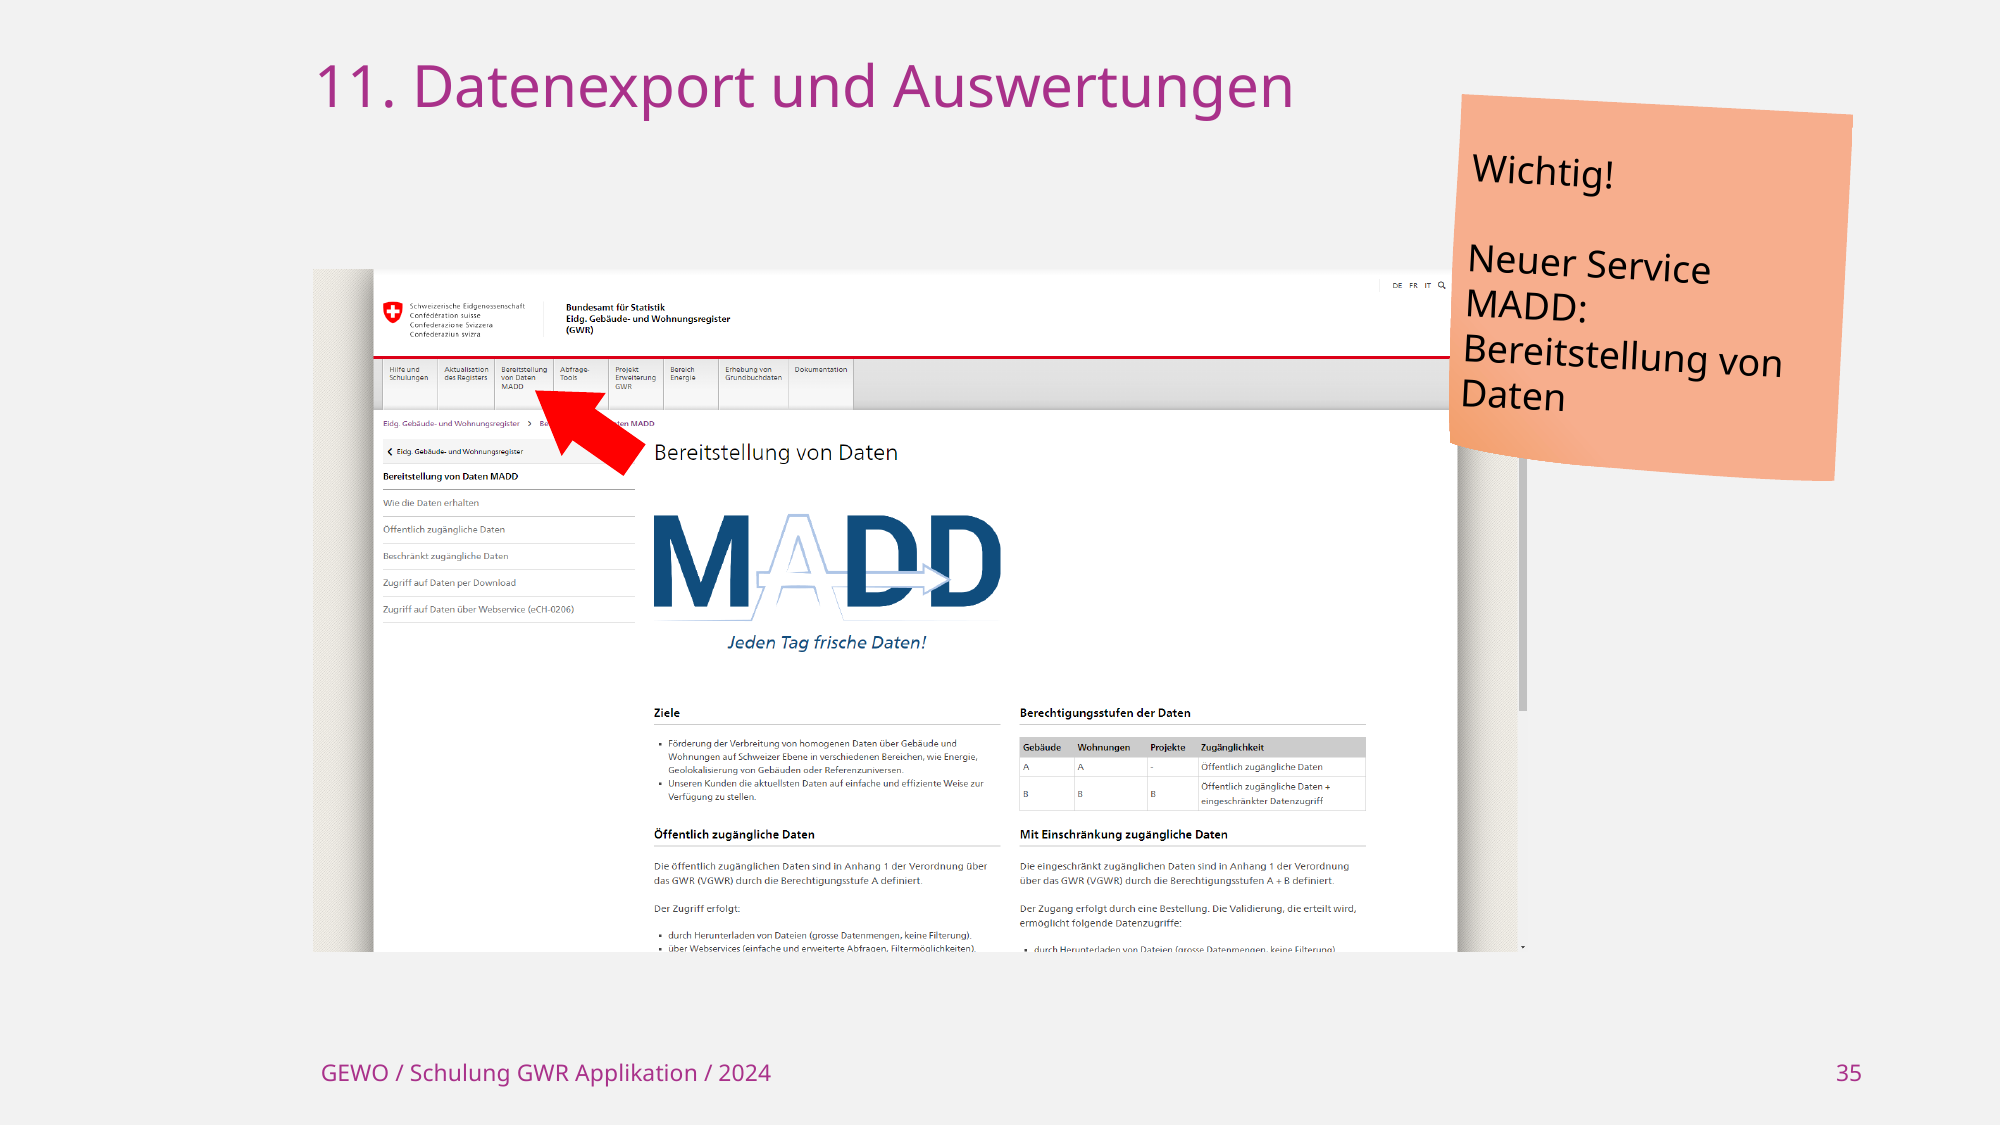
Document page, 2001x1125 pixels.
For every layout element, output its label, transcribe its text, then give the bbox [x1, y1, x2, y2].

text_box Wichtig! Neuer Service MADD: Bereitstellung von Daten [1451, 93, 1855, 482]
footer GEWO / Schulung GWR Applikation / 2024 [314, 1058, 1666, 1083]
picture [313, 269, 1528, 953]
slide_number 35 [1797, 1058, 1863, 1083]
title 11. Datenexport und Auswertungen [314, 29, 1969, 148]
